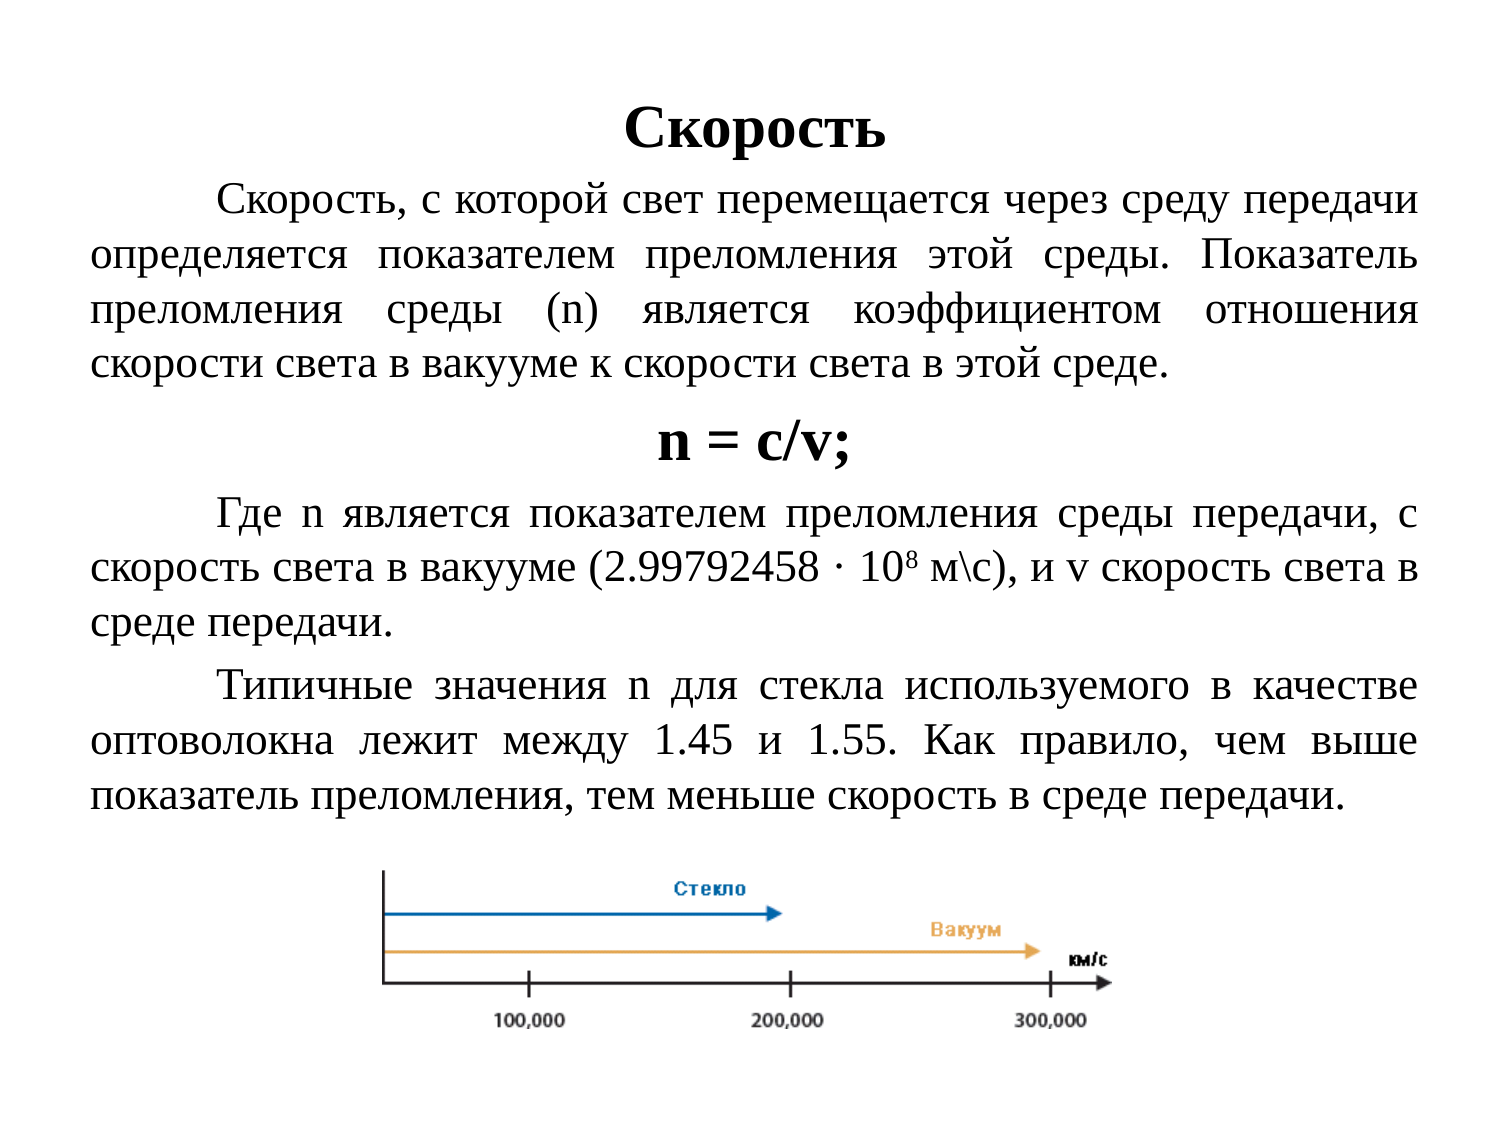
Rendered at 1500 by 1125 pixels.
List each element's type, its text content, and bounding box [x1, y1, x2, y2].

list Скорость Скорость, с которой свет перемещается через среду передачи определяется показателем преломления этой среды. Показатель преломления среды (n) является коэффициентом отношения скорости света в вакууме к скорости света в этой среде. n = c/v; Где n является показателем преломления среды передачи, с скорость света в вакууме (2.99792458 · 108 м\с), и v скорость света в среде передачи. Типичные значения n для стекла используемого в качестве оптоволокна лежит между 1.45 и 1.55. Как правило, чем выше показатель преломления, тем меньше скорость в среде передачи. [75, 78, 1436, 835]
picture [382, 869, 1112, 1030]
